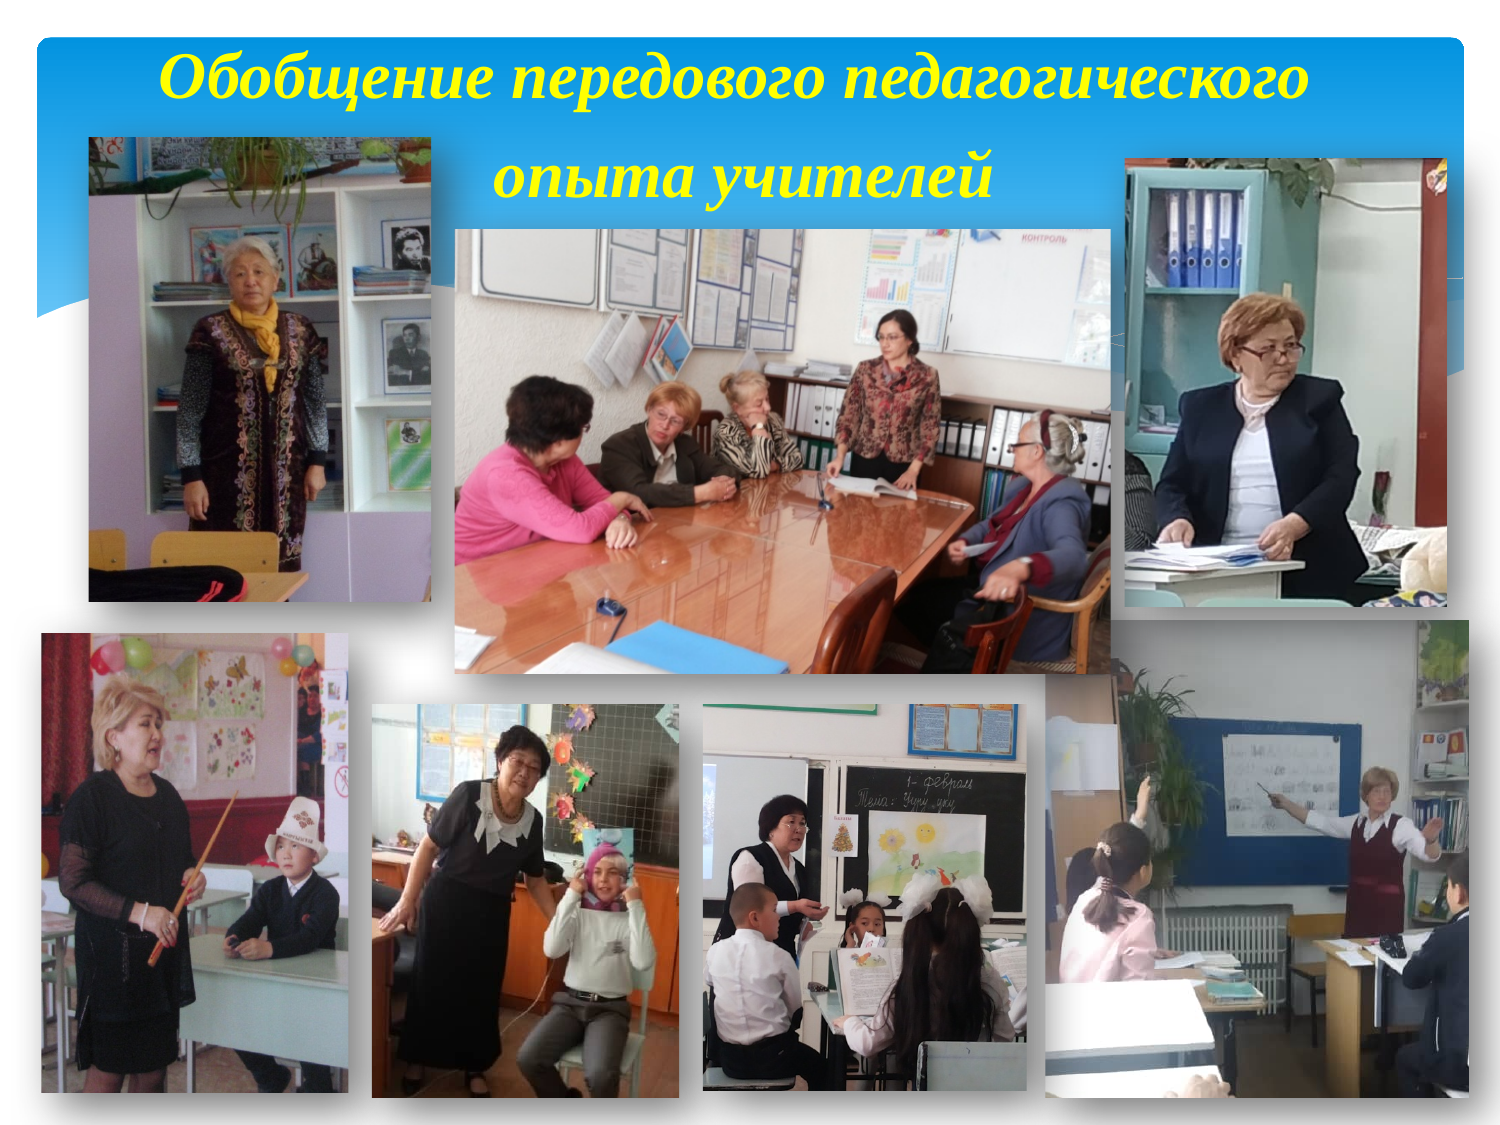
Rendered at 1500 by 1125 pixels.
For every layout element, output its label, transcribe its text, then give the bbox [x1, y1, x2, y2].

picture [454, 229, 1470, 1098]
picture [371, 703, 680, 1098]
picture [702, 703, 1027, 1094]
picture [1124, 158, 1448, 607]
picture [41, 633, 349, 1094]
list Обобщение передового педагогического опыта учителей [29, 19, 1459, 232]
picture [88, 136, 432, 603]
